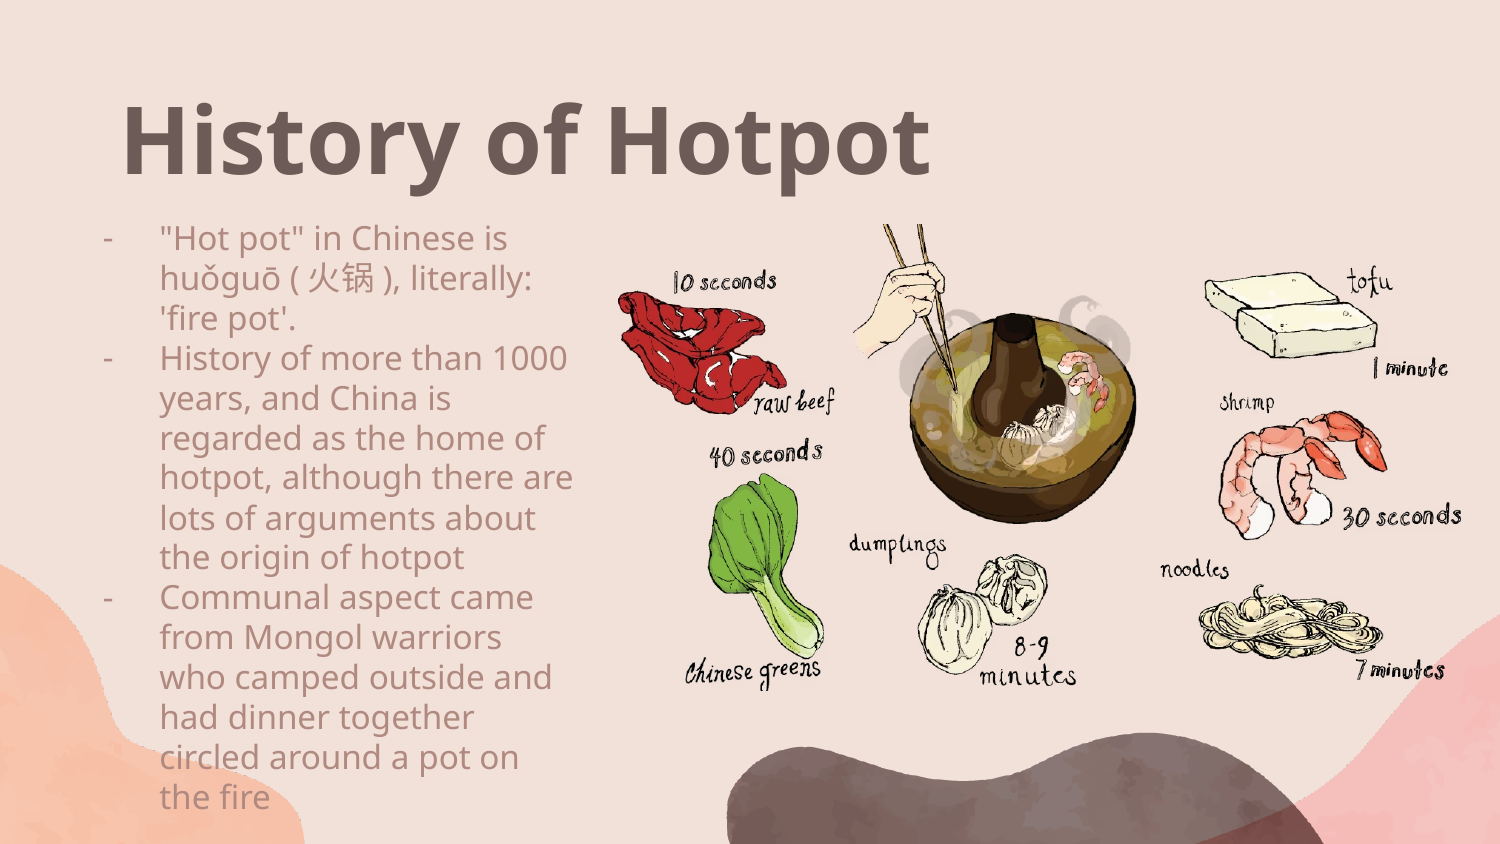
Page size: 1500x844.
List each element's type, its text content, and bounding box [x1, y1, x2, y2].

subtitle "Hot pot" in Chinese is huǒguō (火锅), literally: 'fire pot'. History of more than 1000 years, and China is regarded as the home of hotpot, although there are lots of arguments about the origin of hotpot Communal aspect came from Mongol warriors who camped outside and had dinner together circled around a pot on the fire [69, 202, 593, 759]
title History of Hotpot [99, 65, 952, 207]
picture [0, 0, 1500, 844]
